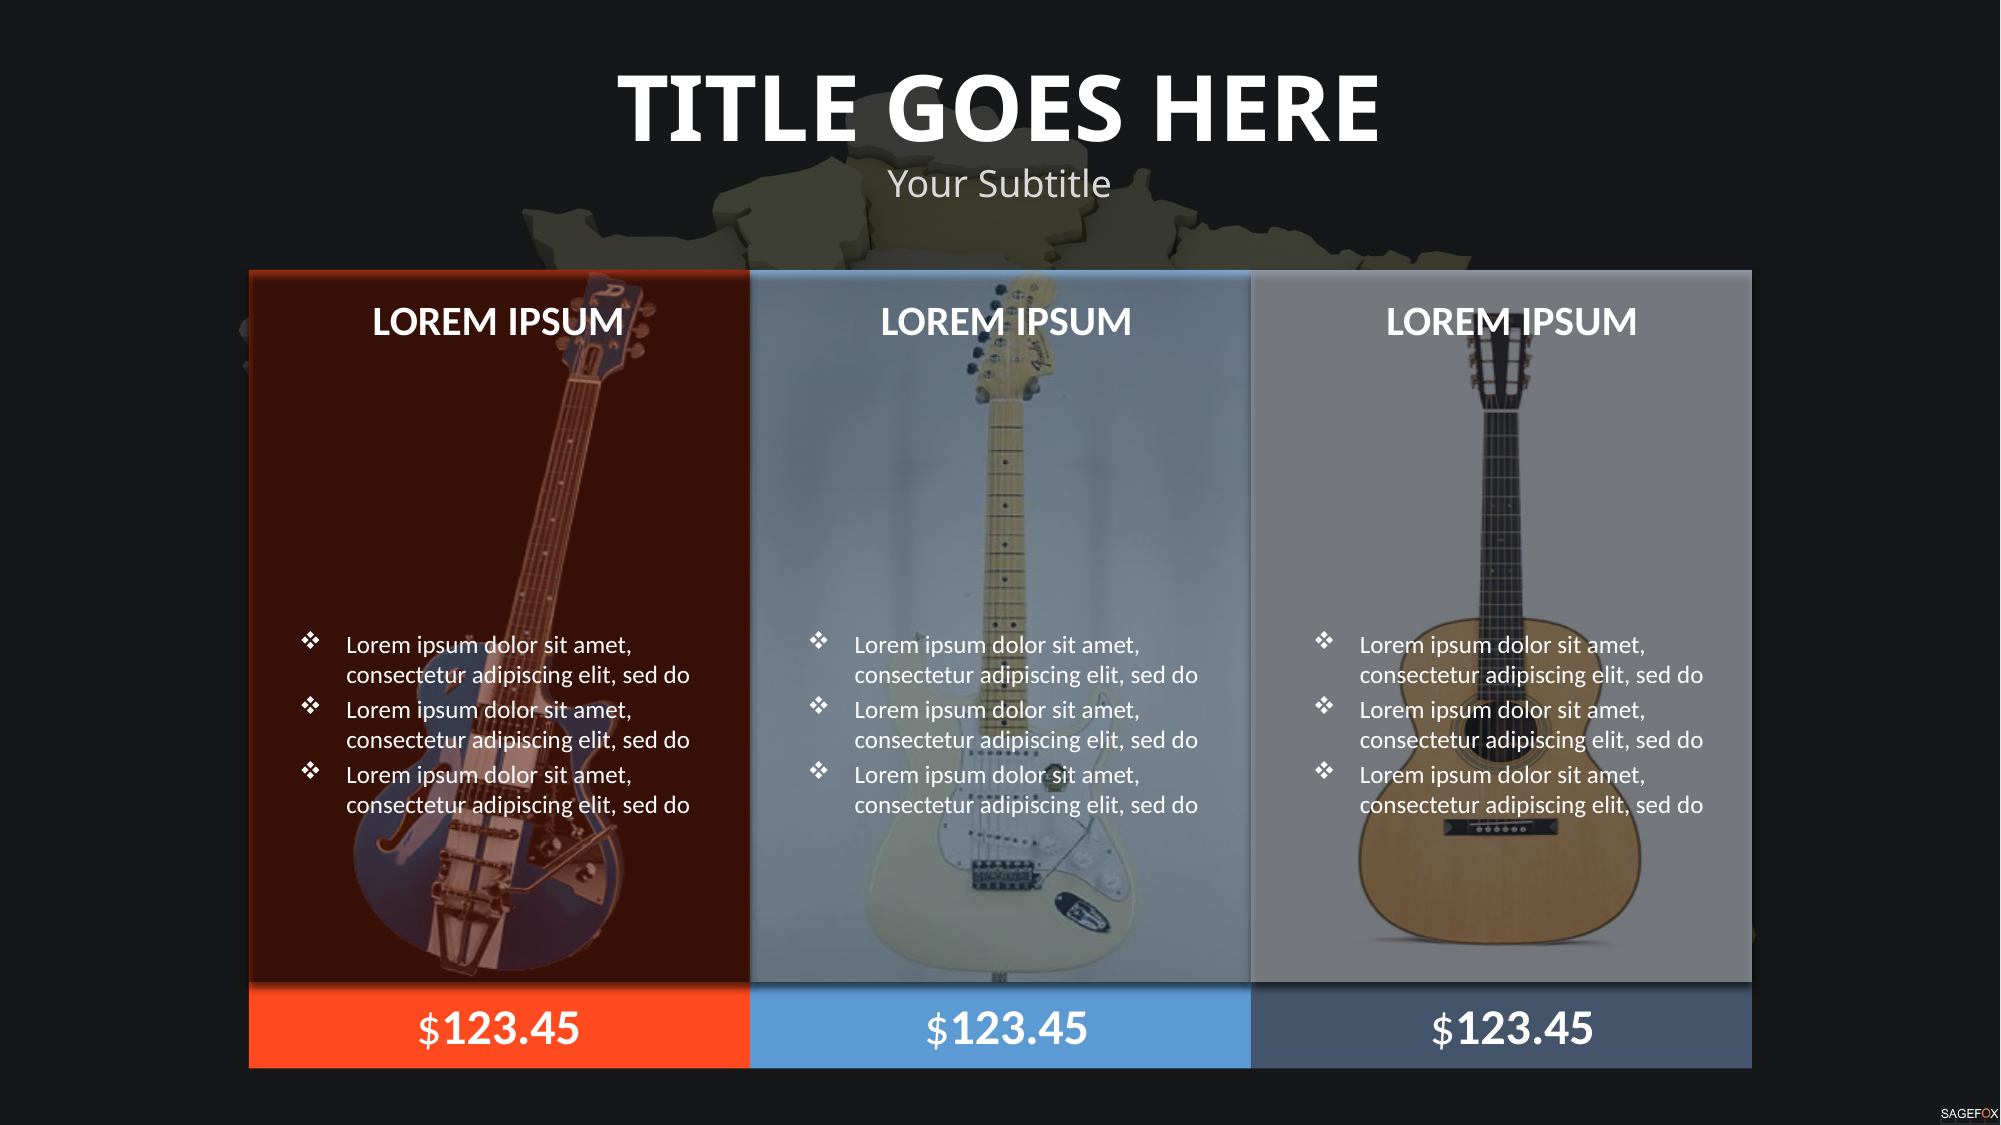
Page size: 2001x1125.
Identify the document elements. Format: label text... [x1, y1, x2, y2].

picture [1940, 0, 2001, 1125]
text_box [1250, 269, 1753, 982]
text_box Lorem ipsum dolor sit amet, consectetur adipiscing elit, sed do Lorem ipsum dolor sit amet, consectetur adipiscing elit, sed do Lorem ipsum dolor sit amet, consectetur adipiscing elit, sed do [284, 621, 713, 826]
text_box $123.45 [1429, 994, 1595, 1055]
text_box [751, 269, 1250, 982]
text_box [1250, 993, 1753, 1069]
text_box $123.45 [416, 994, 581, 1055]
text_box Lorem ipsum dolor sit amet, consectetur adipiscing elit, sed do Lorem ipsum dolor sit amet, consectetur adipiscing elit, sed do Lorem ipsum dolor sit amet, consectetur adipiscing elit, sed do [792, 621, 1221, 826]
text_box [749, 994, 1250, 1069]
text_box $123.45 [924, 994, 1090, 1055]
text_box Lorem ipsum dolor sit amet, consectetur adipiscing elit, sed do Lorem ipsum dolor sit amet, consectetur adipiscing elit, sed do Lorem ipsum dolor sit amet, consectetur adipiscing elit, sed do [1298, 621, 1727, 826]
text_box TITLE GOES HERE Your Subtitle [548, 42, 1452, 212]
text_box [248, 269, 751, 982]
text_box LOREM IPSUM [1386, 293, 1639, 345]
text_box [248, 993, 749, 1069]
text_box LOREM IPSUM [880, 293, 1133, 345]
text_box LOREM IPSUM [372, 293, 625, 345]
